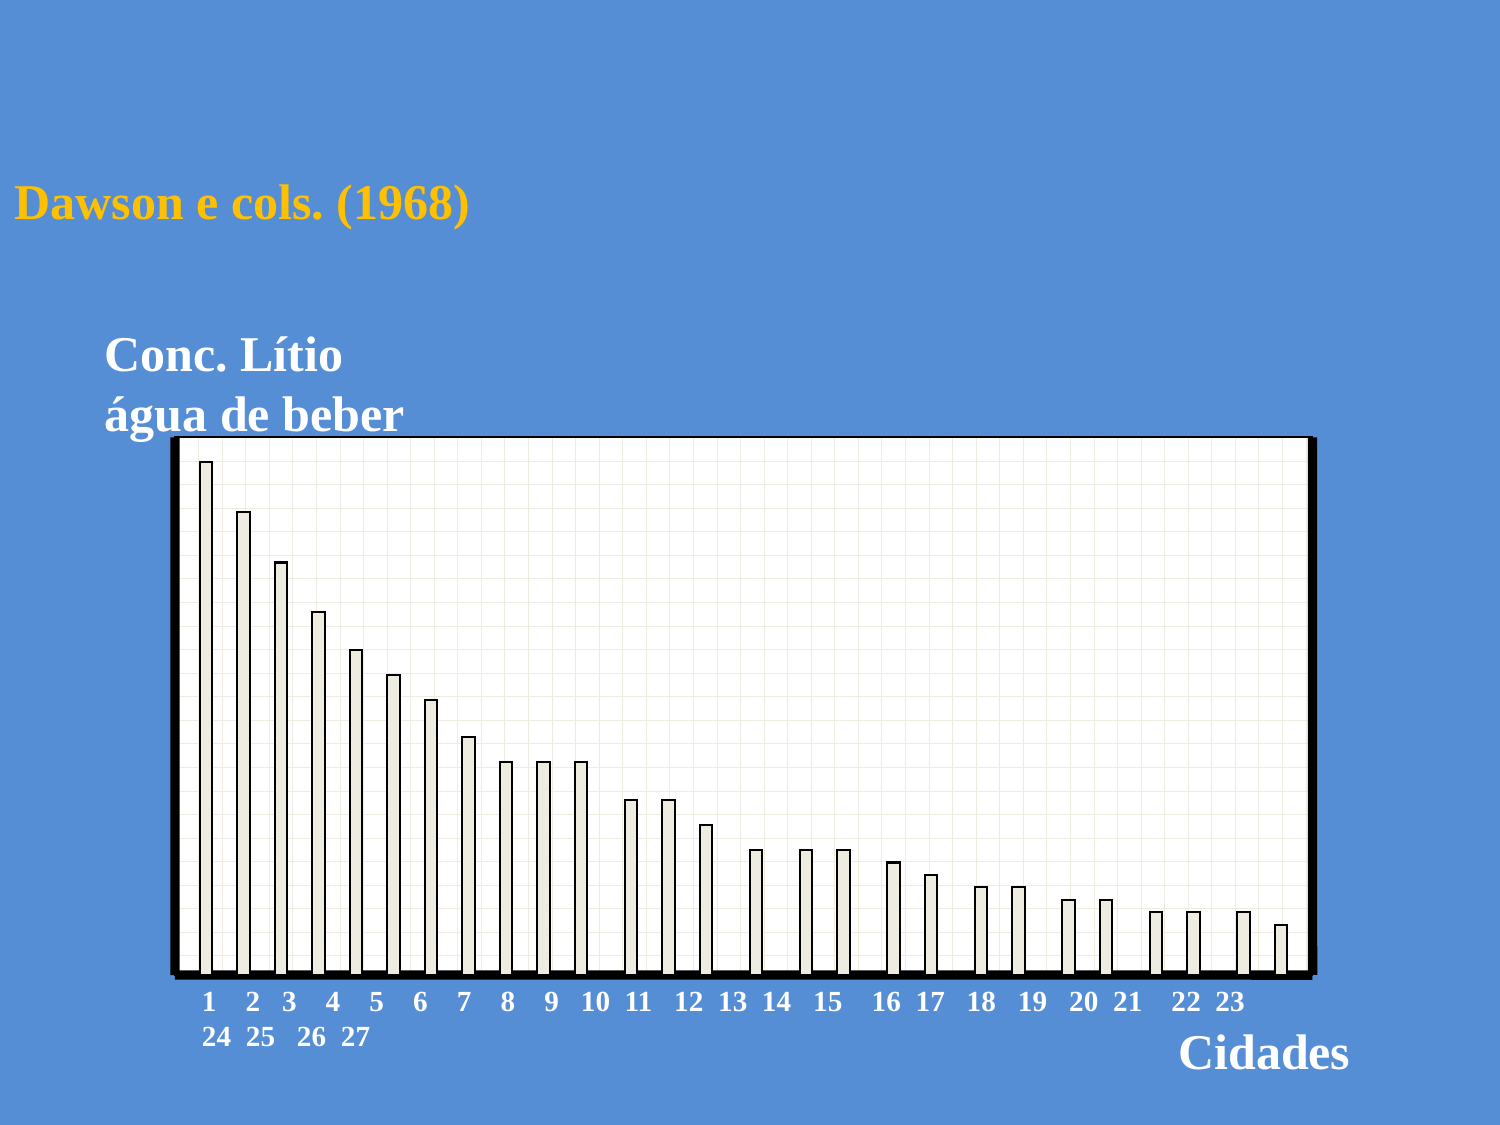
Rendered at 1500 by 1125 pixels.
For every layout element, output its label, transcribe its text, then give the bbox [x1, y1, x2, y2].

text_box Dawson e cols. (1968) [0, 162, 513, 237]
text_box Cidades [1163, 1012, 1366, 1087]
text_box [174, 437, 1313, 1061]
text_box Conc. Lítio água de beber [90, 314, 420, 449]
